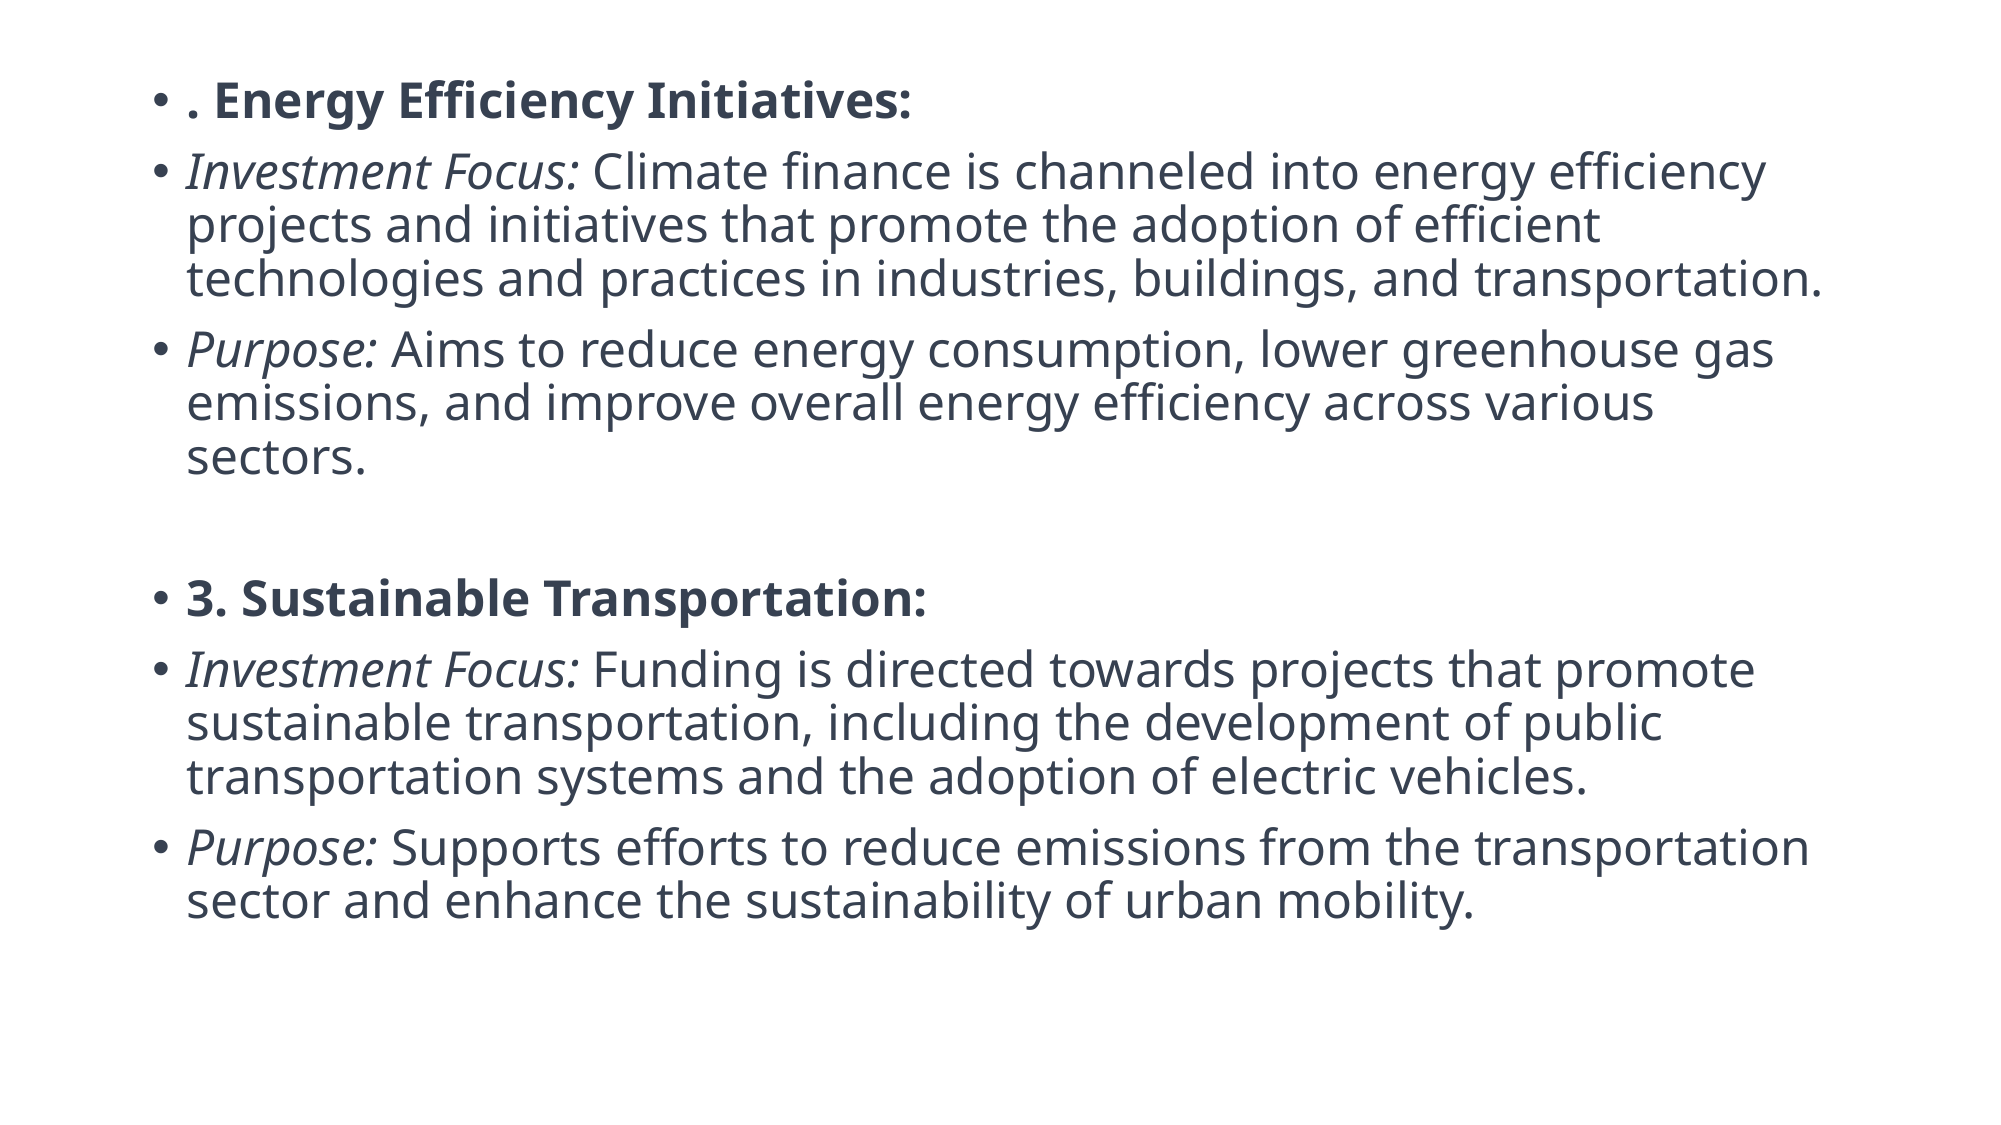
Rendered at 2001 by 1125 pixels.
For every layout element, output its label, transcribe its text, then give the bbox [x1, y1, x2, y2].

list . Energy Efficiency Initiatives: Investment Focus: Climate finance is channeled into energy efficiency projects and initiatives that promote the adoption of efficient technologies and practices in industries, buildings, and transportation. Purpose: Aims to reduce energy consumption, lower greenhouse gas emissions, and improve overall energy efficiency across various sectors. 3. Sustainable Transportation: Investment Focus: Funding is directed towards projects that promote sustainable transportation, including the development of public transportation systems and the adoption of electric vehicles. Purpose: Supports efforts to reduce emissions from the transportation sector and enhance the sustainability of urban mobility. [137, 68, 1863, 1014]
